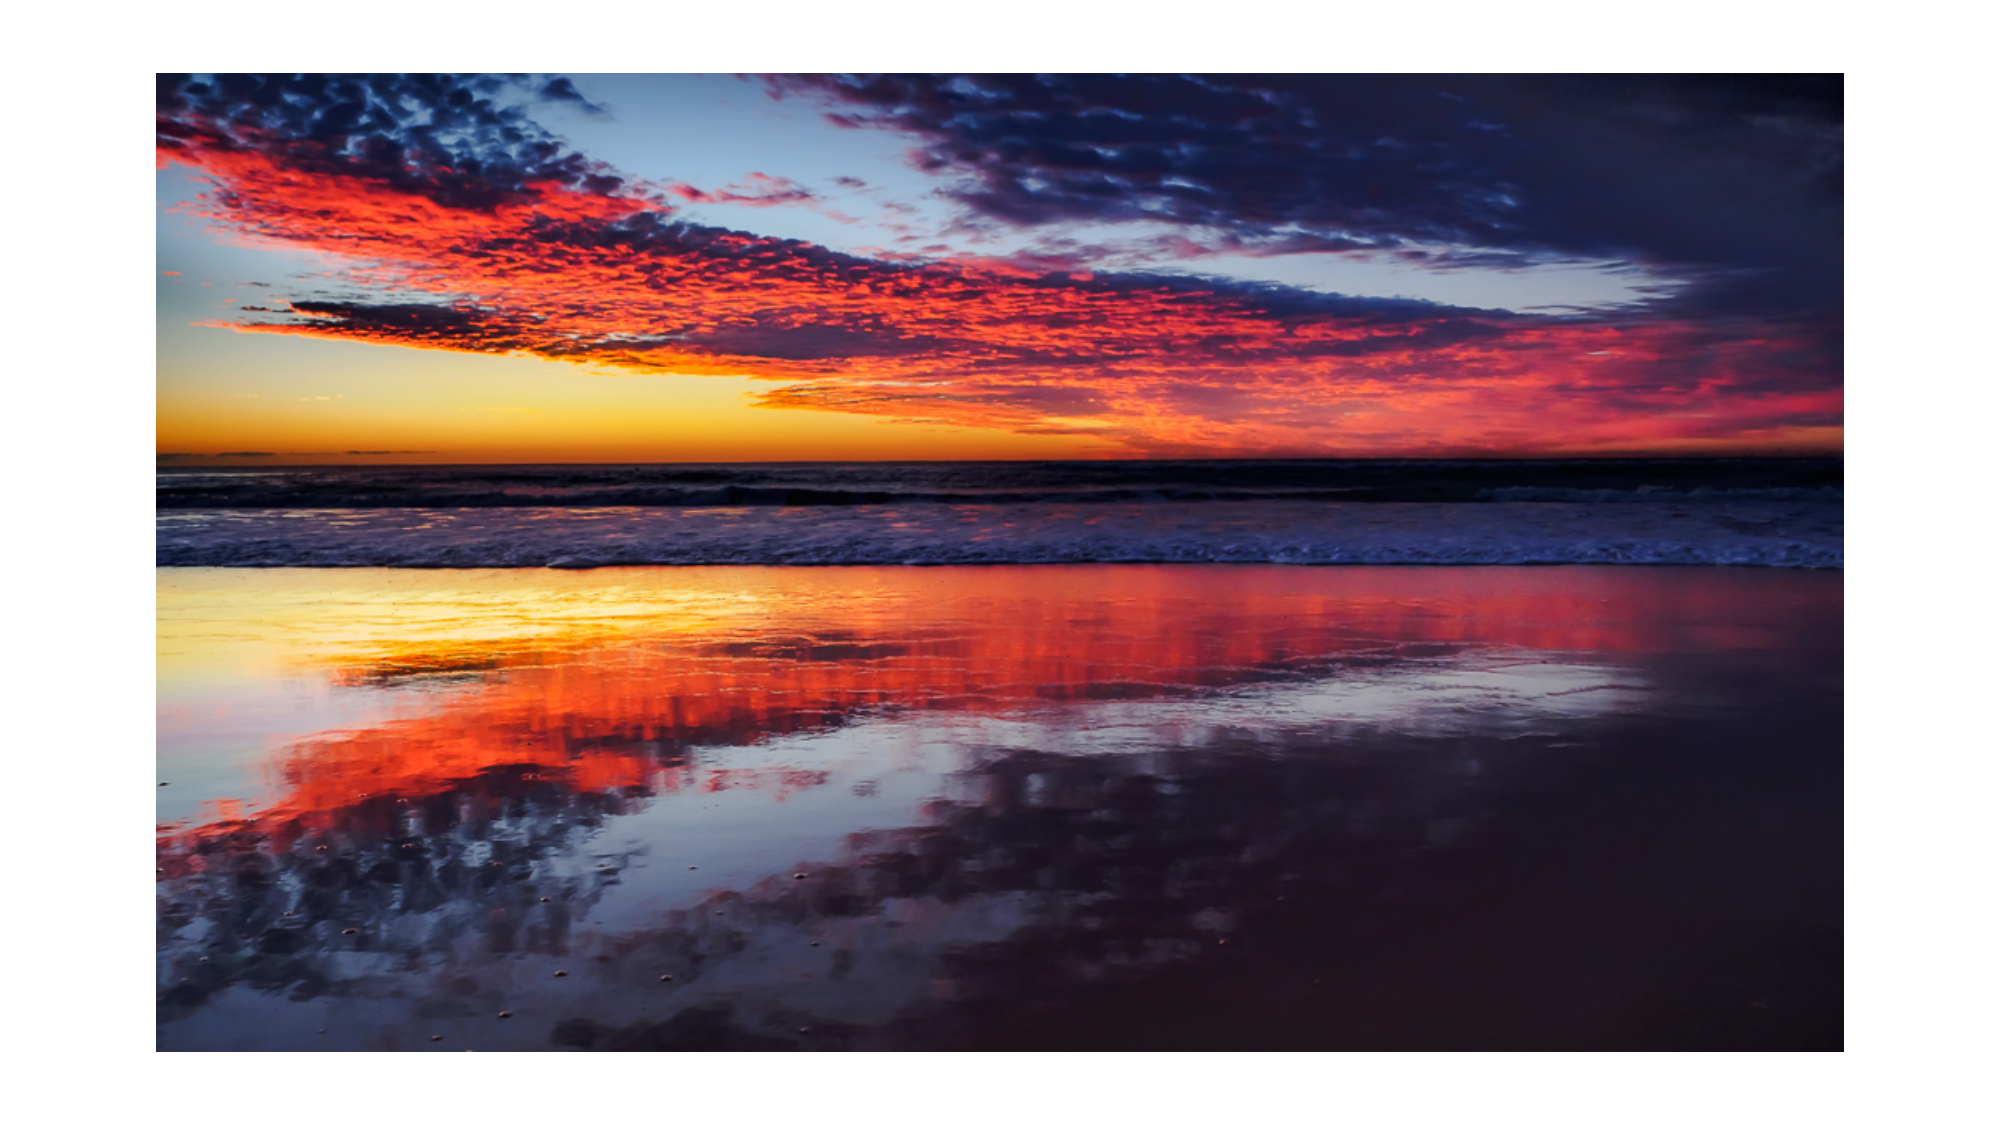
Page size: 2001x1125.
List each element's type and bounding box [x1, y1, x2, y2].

picture [156, 73, 1844, 1052]
